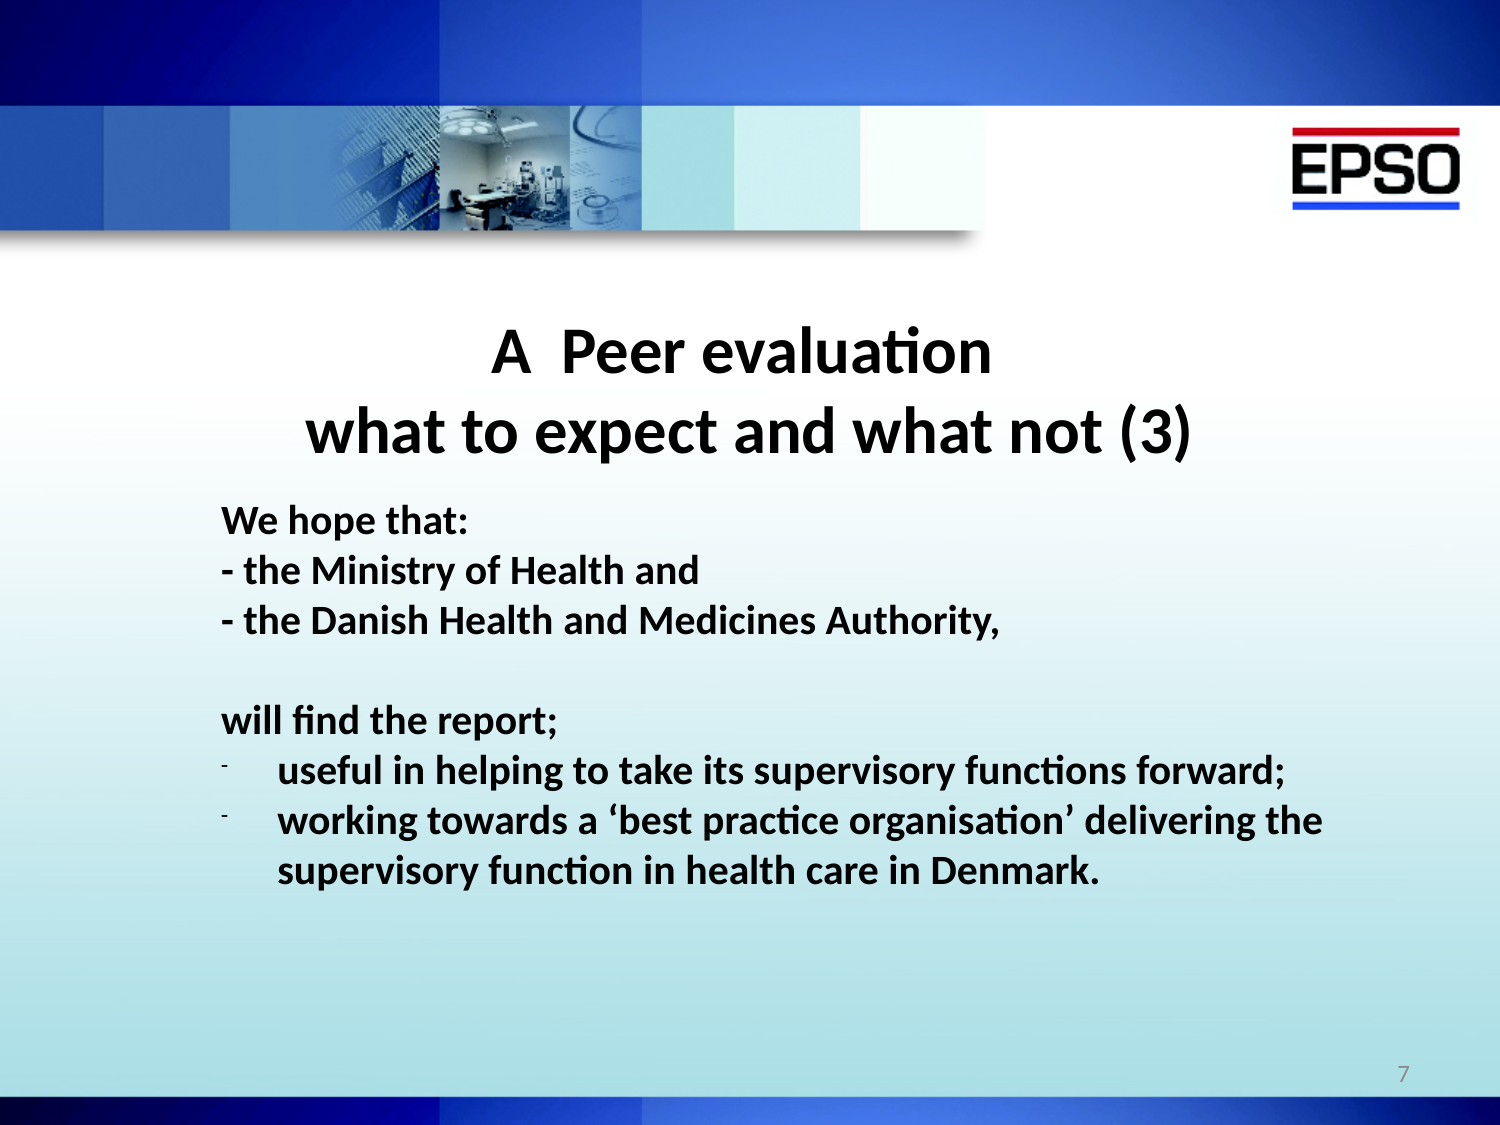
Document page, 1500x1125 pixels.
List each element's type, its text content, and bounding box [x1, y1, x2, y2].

slide_number 7 [1074, 1042, 1425, 1103]
text_box We hope that: - the Ministry of Health and - the Danish Health and Medicines Authority, will find the report; useful in helping to take its supervisory functions forward; working towards a ‘best practice organisation’ delivering the supervisory function in health care in Denmark. [206, 485, 1382, 983]
title A Peer evaluation what to expect and what not (3) [75, 289, 1425, 486]
picture [0, 0, 1500, 1125]
